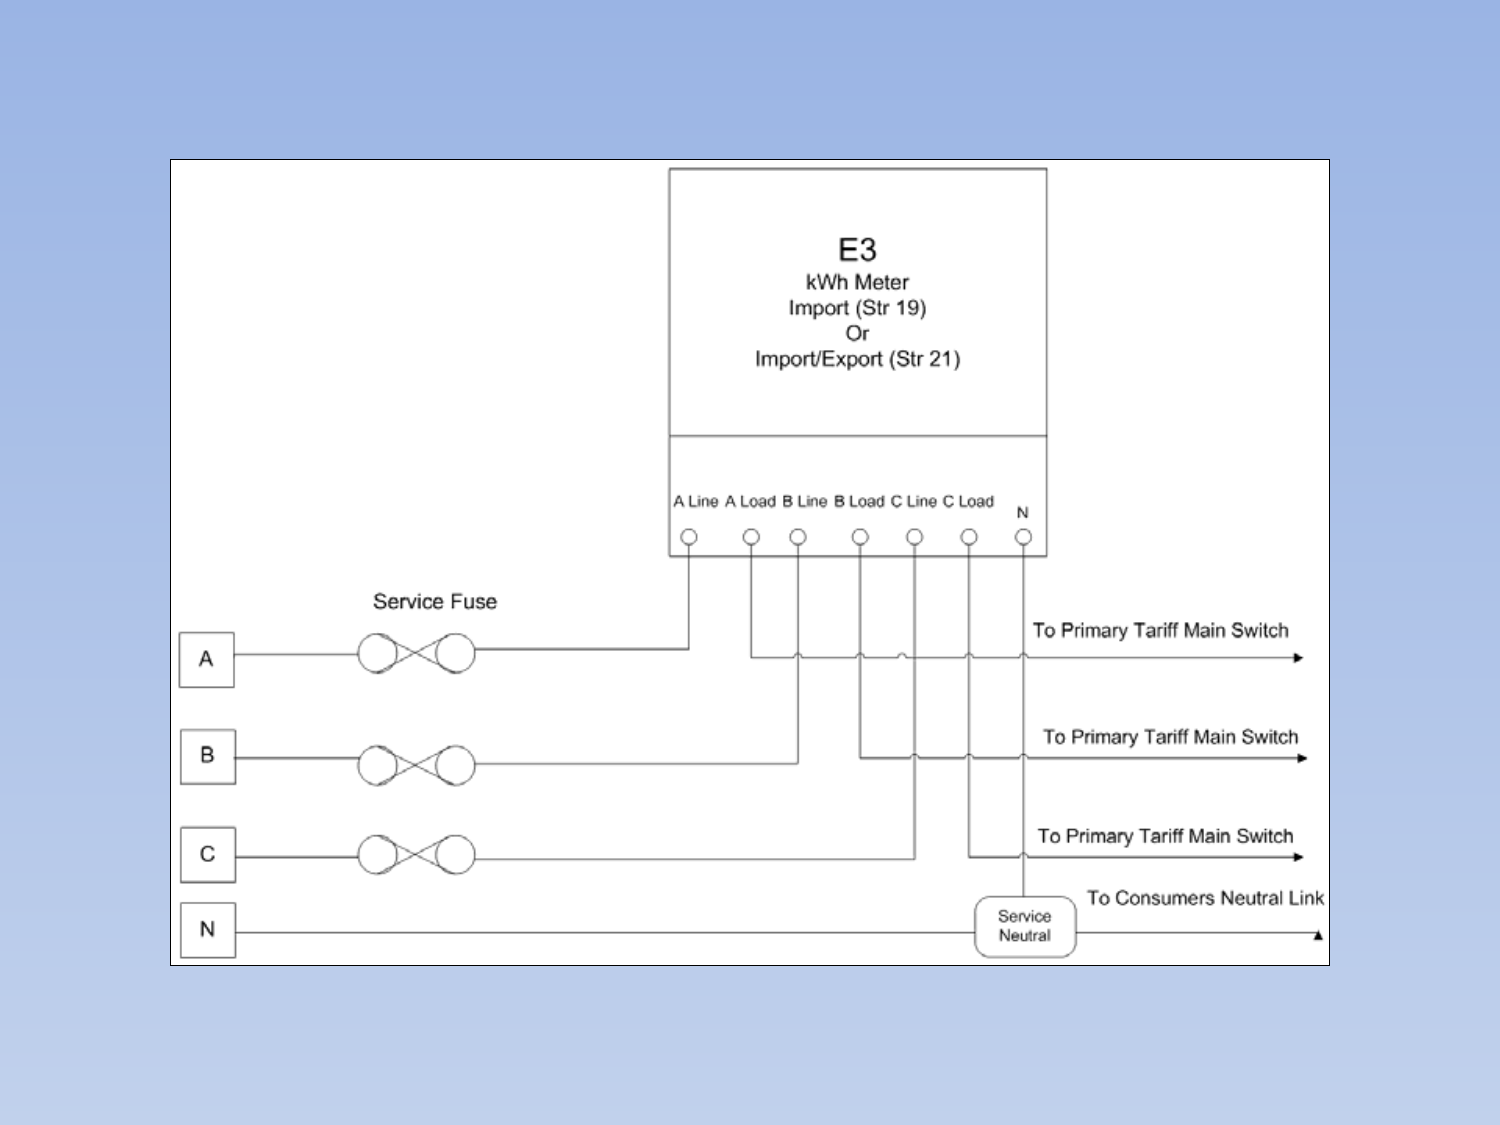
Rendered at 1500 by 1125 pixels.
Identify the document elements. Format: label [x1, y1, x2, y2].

picture [170, 159, 1330, 965]
